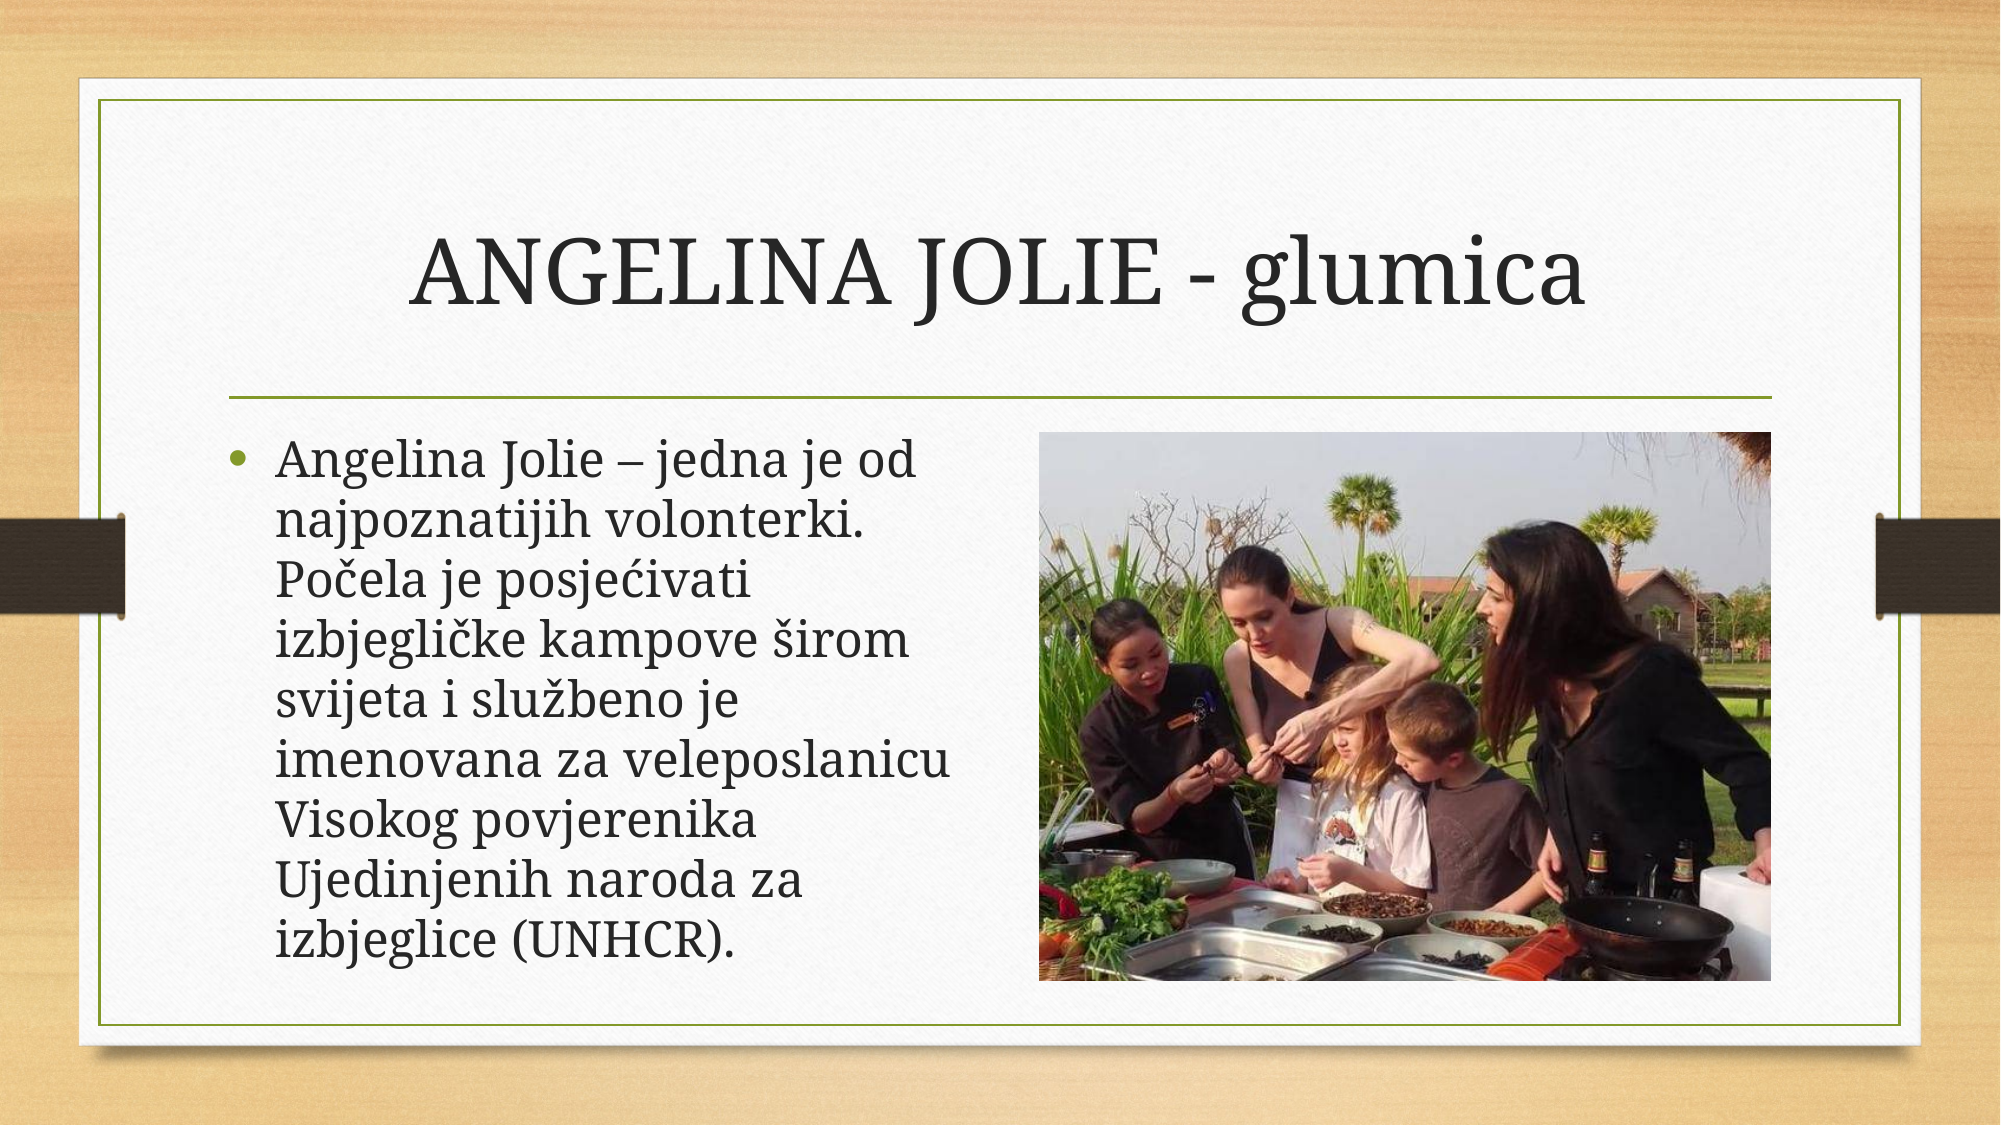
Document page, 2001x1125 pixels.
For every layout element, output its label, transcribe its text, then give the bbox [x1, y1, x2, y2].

picture [0, 0, 2001, 1125]
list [1039, 432, 1771, 981]
title ANGELINA JOLIE - glumica [212, 161, 1788, 375]
list Angelina Jolie – jedna je od najpoznatijih volonterki. Počela je posjećivati izbjegličke kampove širom svijeta i službeno je imenovana za veleposlanicu Visokog povjerenika Ujedinjenih naroda za izbjeglice (UNHCR). [213, 420, 987, 963]
